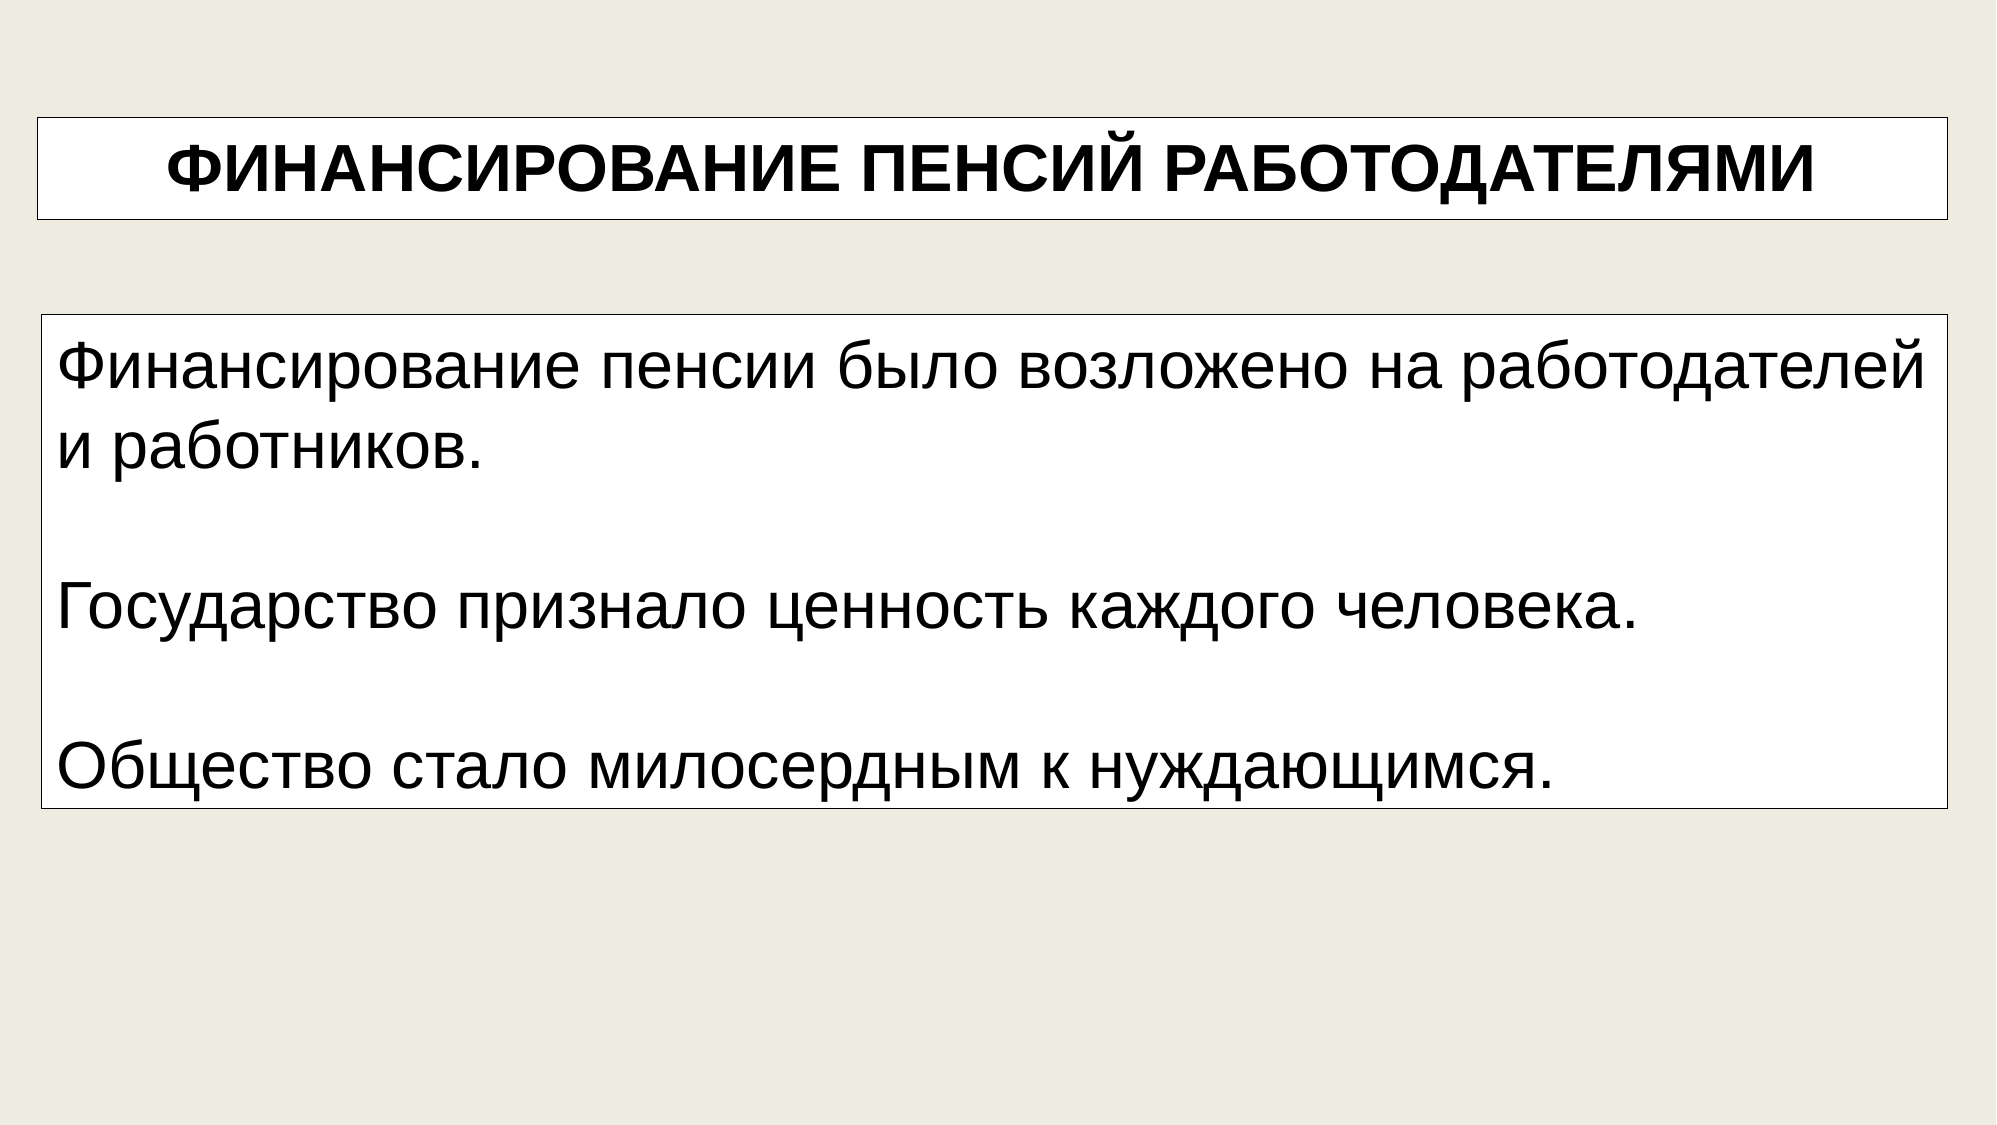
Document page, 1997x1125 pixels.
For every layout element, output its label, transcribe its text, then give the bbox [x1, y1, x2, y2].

text_box Финансирование пенсии было возложено на работодателей и работников. Государство признало ценность каждого человека. Общество стало милосердным к нуждающимся. [41, 314, 1948, 809]
text_box ФИНАНСИРОВАНИЕ ПЕНСИЙ РАБОТОДАТЕЛЯМИ [37, 117, 1948, 220]
